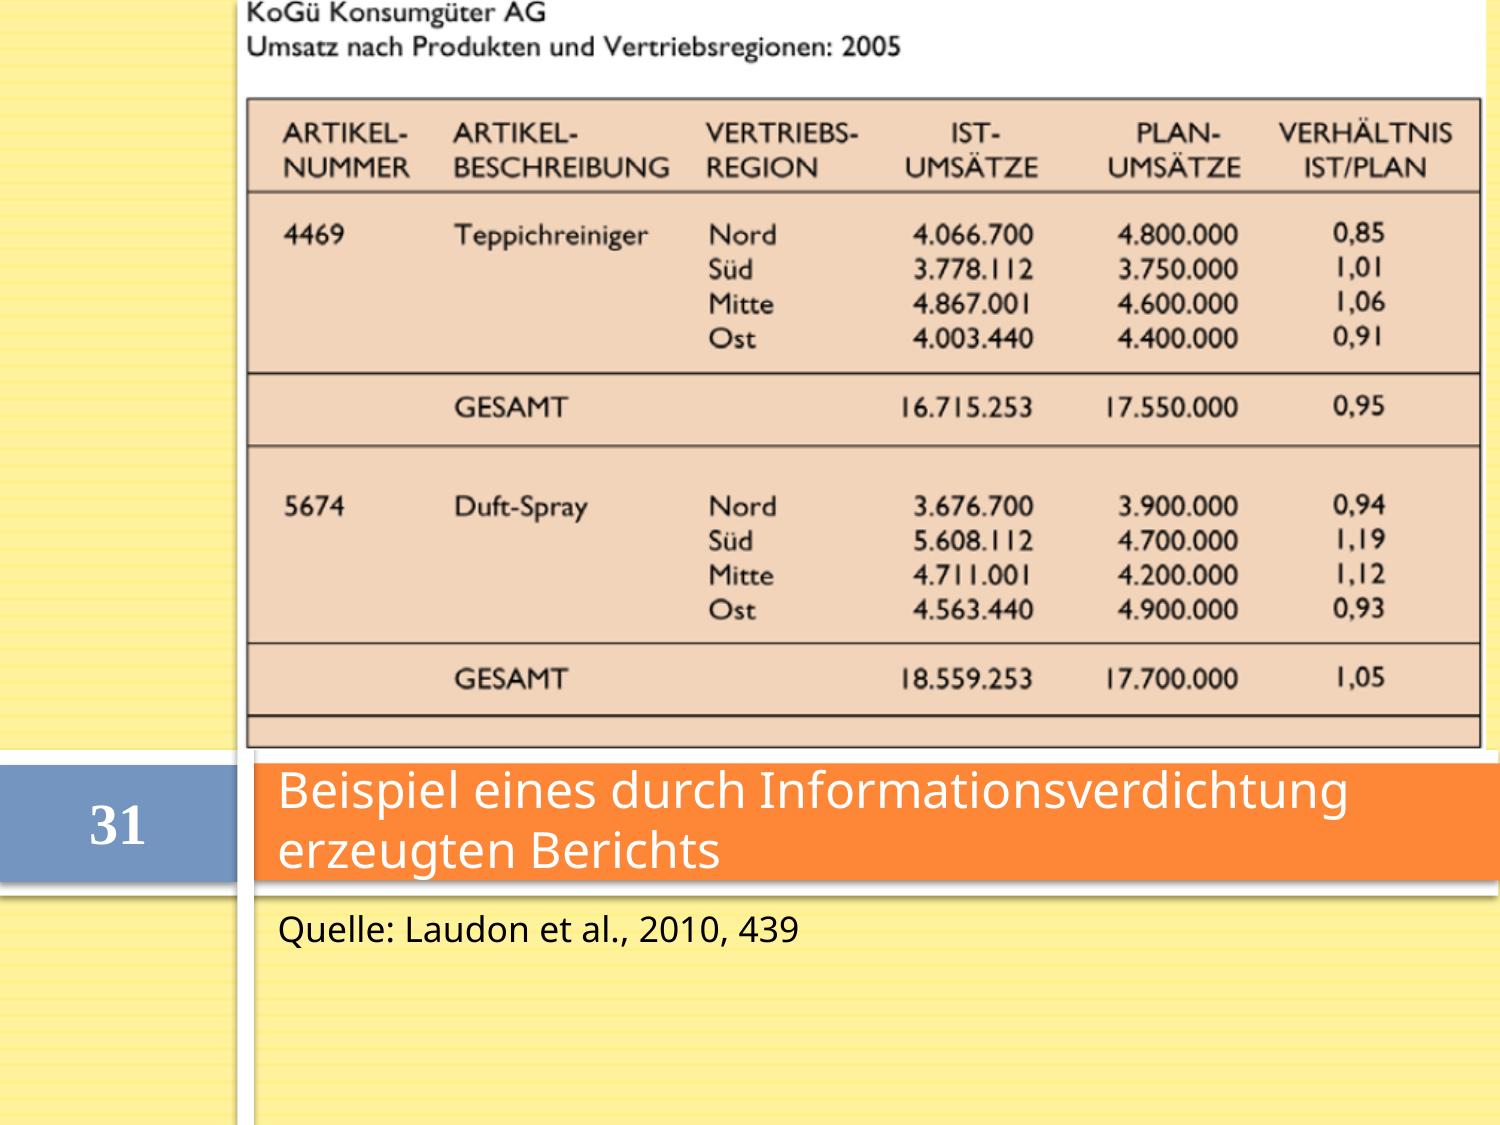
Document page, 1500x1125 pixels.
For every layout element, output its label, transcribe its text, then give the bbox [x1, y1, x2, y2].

title Beispiel eines durch Informationsverdichtung erzeugten Berichts [262, 762, 1463, 876]
slide_number 14 [414, 876, 432, 881]
picture [241, 0, 1487, 750]
slide_number 31 [0, 765, 238, 875]
list Quelle: Laudon et al., 2010, 439 [262, 899, 1463, 1013]
